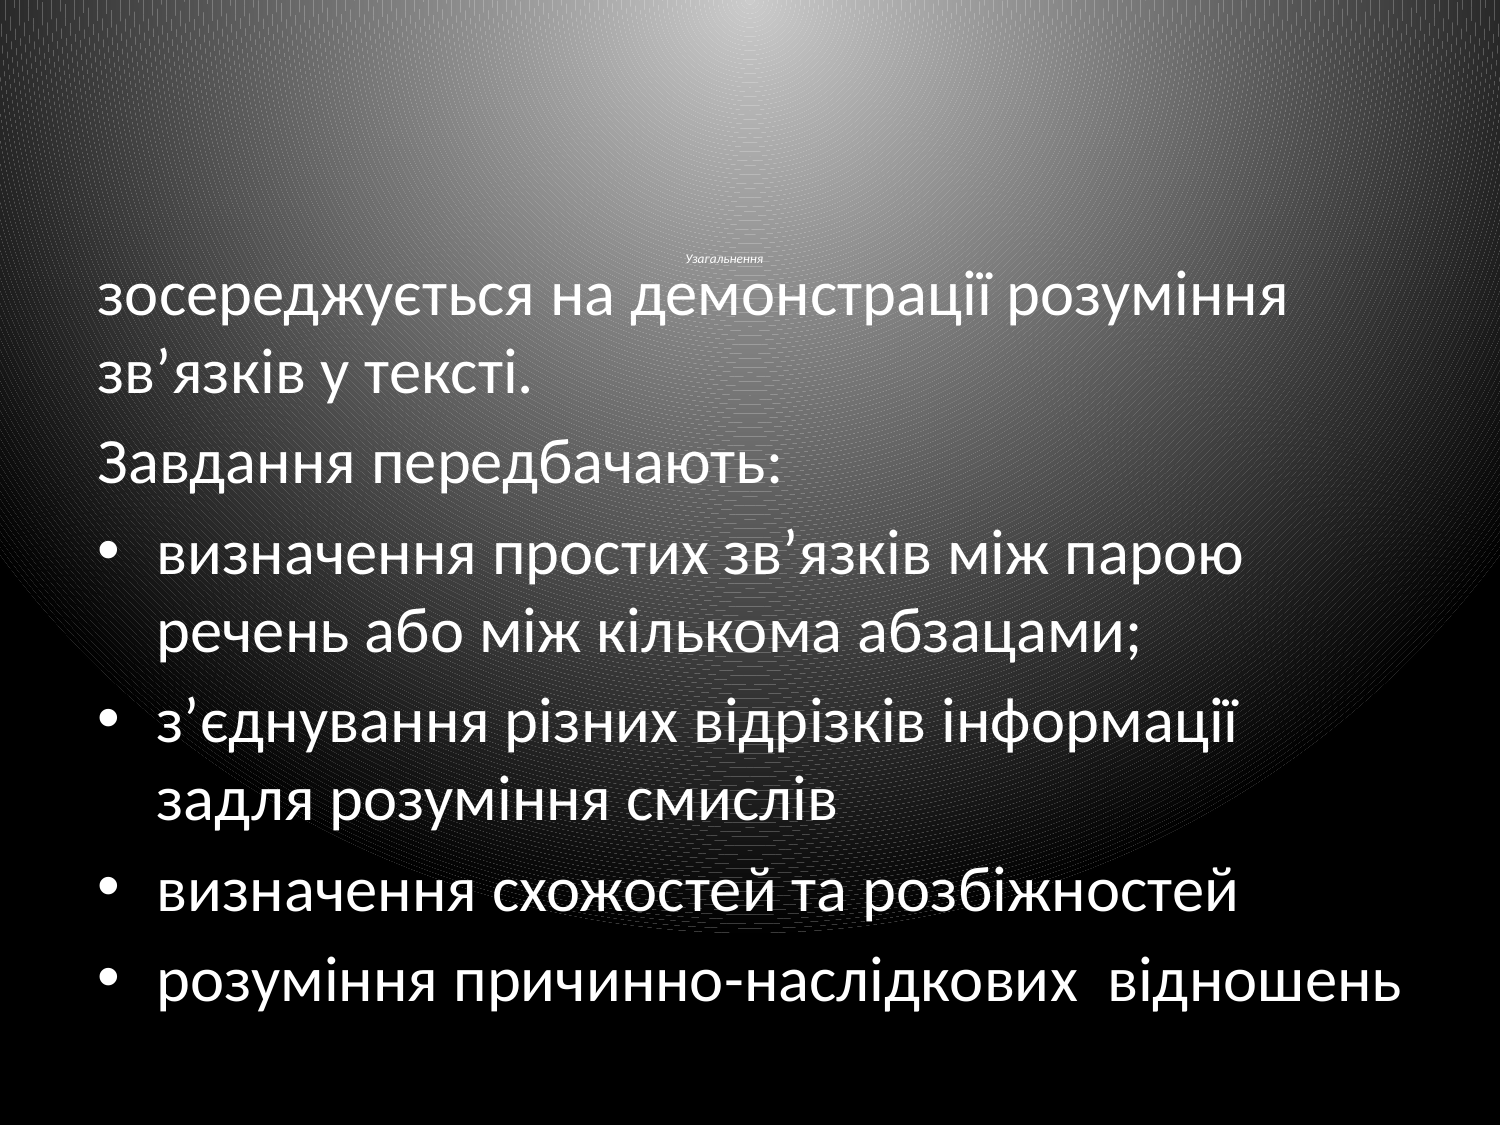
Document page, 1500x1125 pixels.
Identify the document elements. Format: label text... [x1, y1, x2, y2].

title Узагальнення [53, 118, 1396, 291]
list зосереджується на демонстрації розуміння зв’язків у тексті. Завдання передбачають: визначення простих зв’язків між парою речень або між кількома абзацами; з’єднування різних відрізків інформації задля розуміння смислів визначення схожостей та розбіжностей розуміння причинно-наслідкових відношень [82, 243, 1425, 1035]
